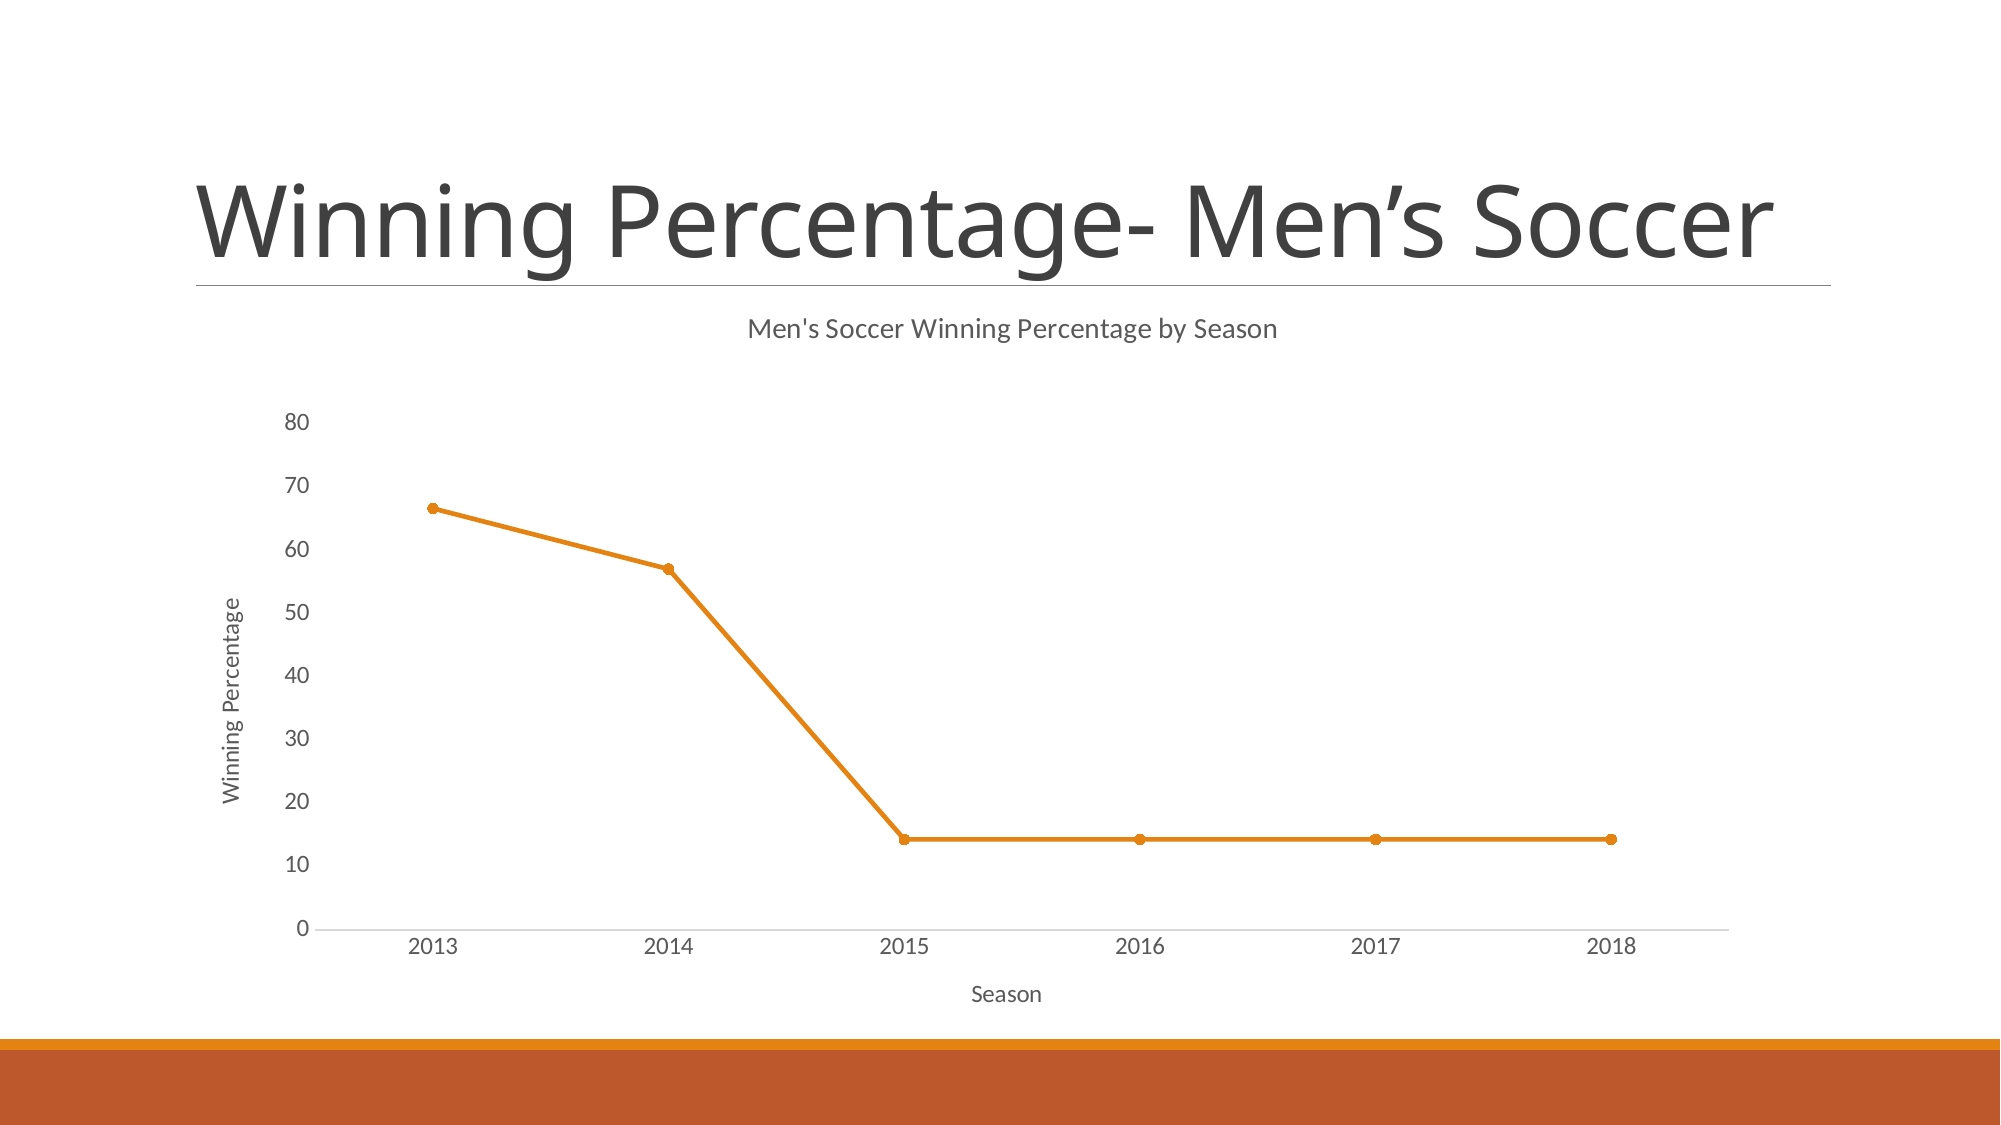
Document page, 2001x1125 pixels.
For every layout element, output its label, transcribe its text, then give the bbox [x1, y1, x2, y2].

chart [195, 284, 1831, 1038]
title Winning Percentage- Men’s Soccer [180, 47, 1830, 285]
